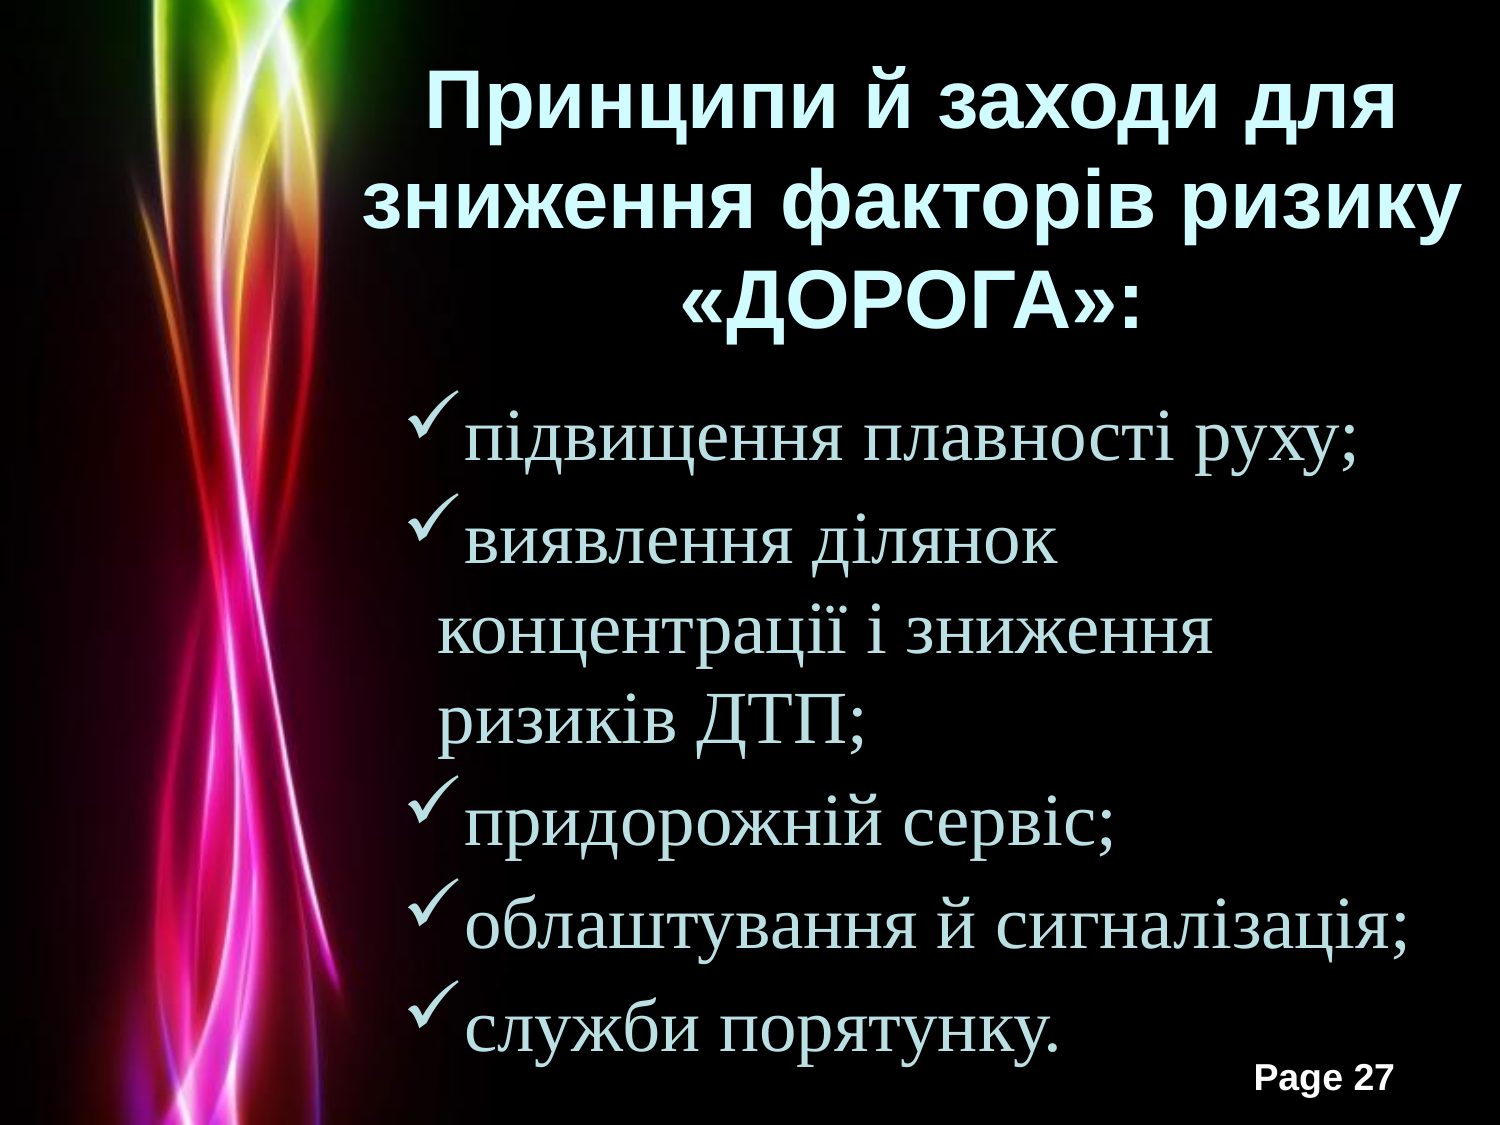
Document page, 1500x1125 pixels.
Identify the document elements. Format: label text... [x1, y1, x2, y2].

text_box підвищення плавності руху; виявлення ділянок концентрації і зниження ризиків ДТП; придорожній сервіс; облаштування й сигналізація; служби порятунку. [387, 378, 1438, 1074]
text_box Принципи й заходи для зниження факторів ризику «ДОРОГА»: [324, 37, 1500, 353]
picture [0, 0, 1500, 1125]
